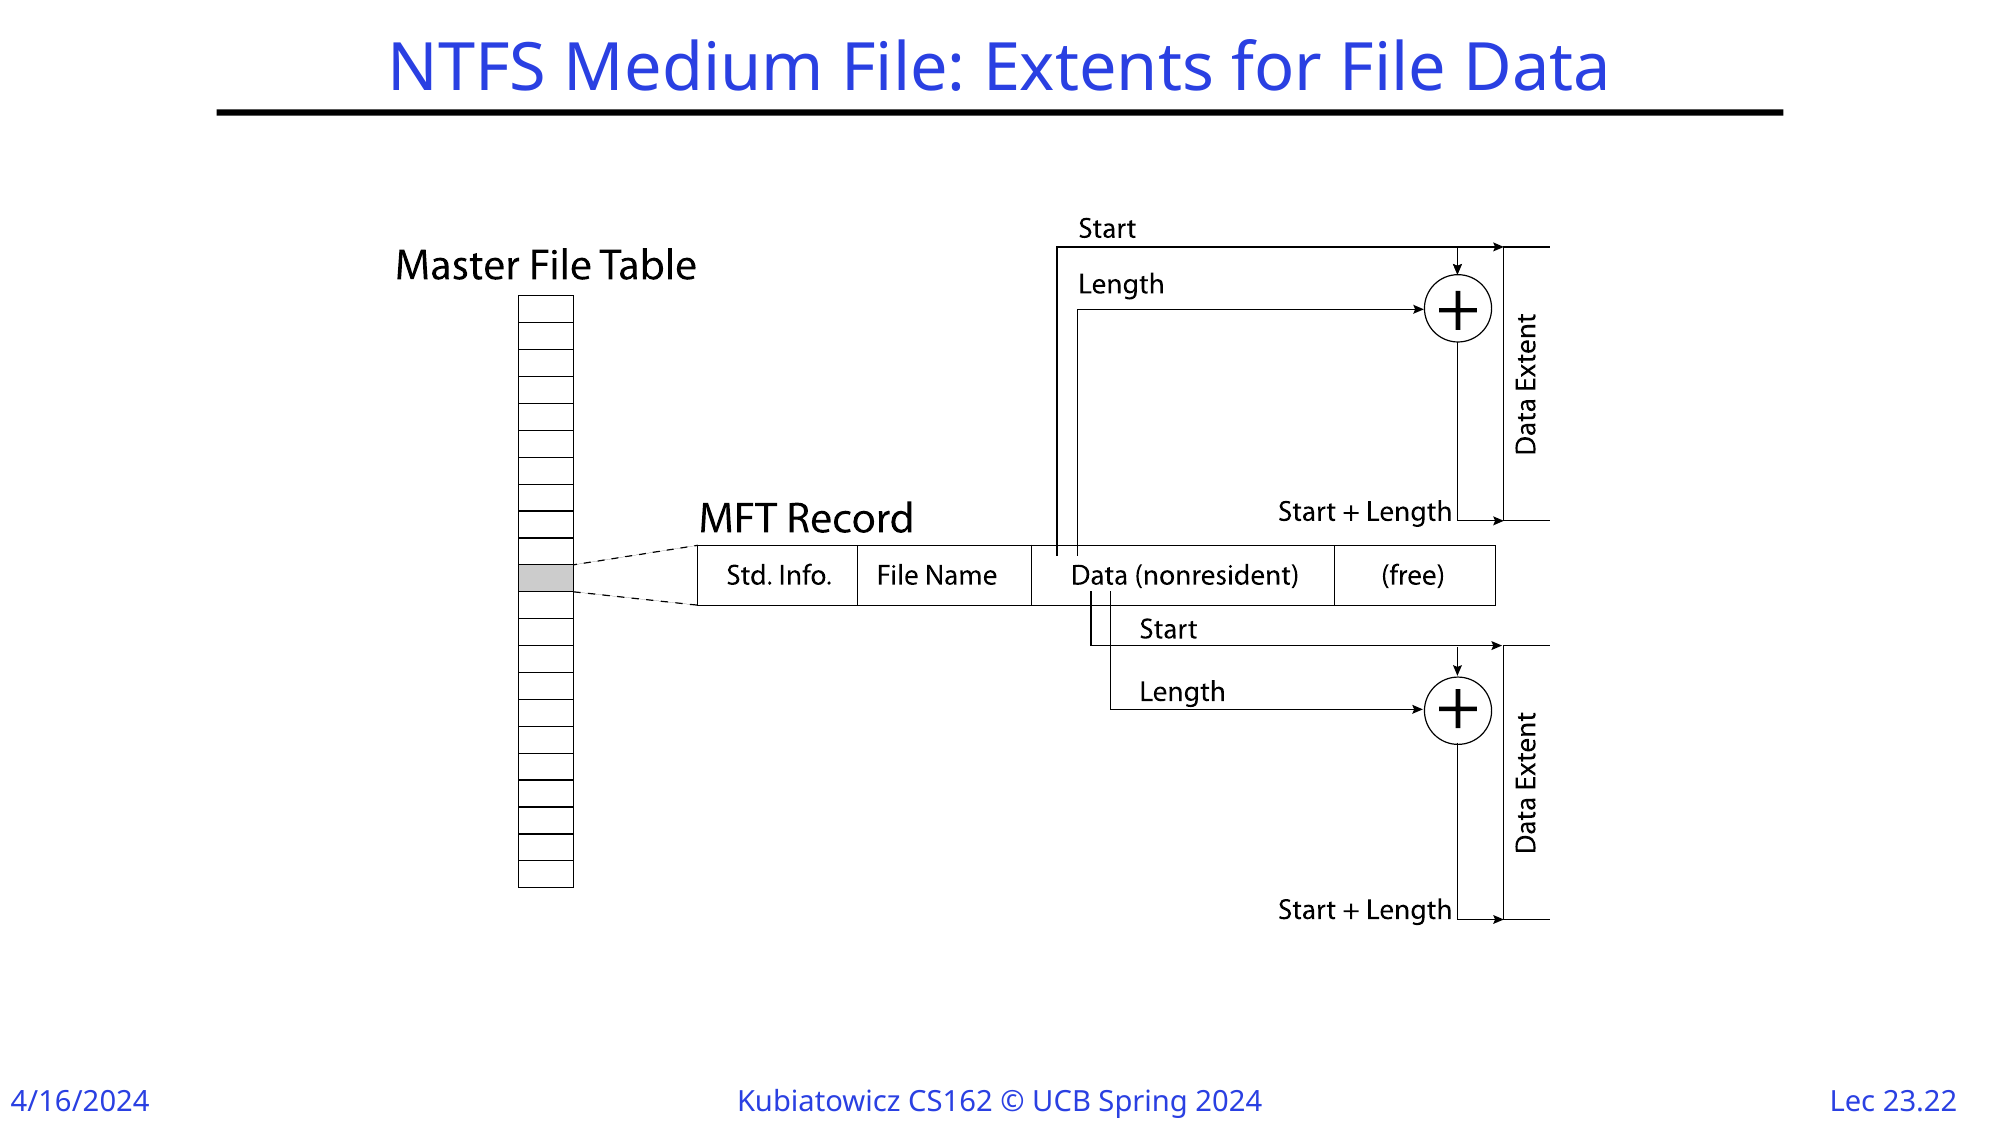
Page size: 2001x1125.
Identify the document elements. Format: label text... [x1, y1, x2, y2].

title NTFS Medium File: Extents for File Data [216, 24, 1784, 113]
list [324, 212, 1620, 927]
